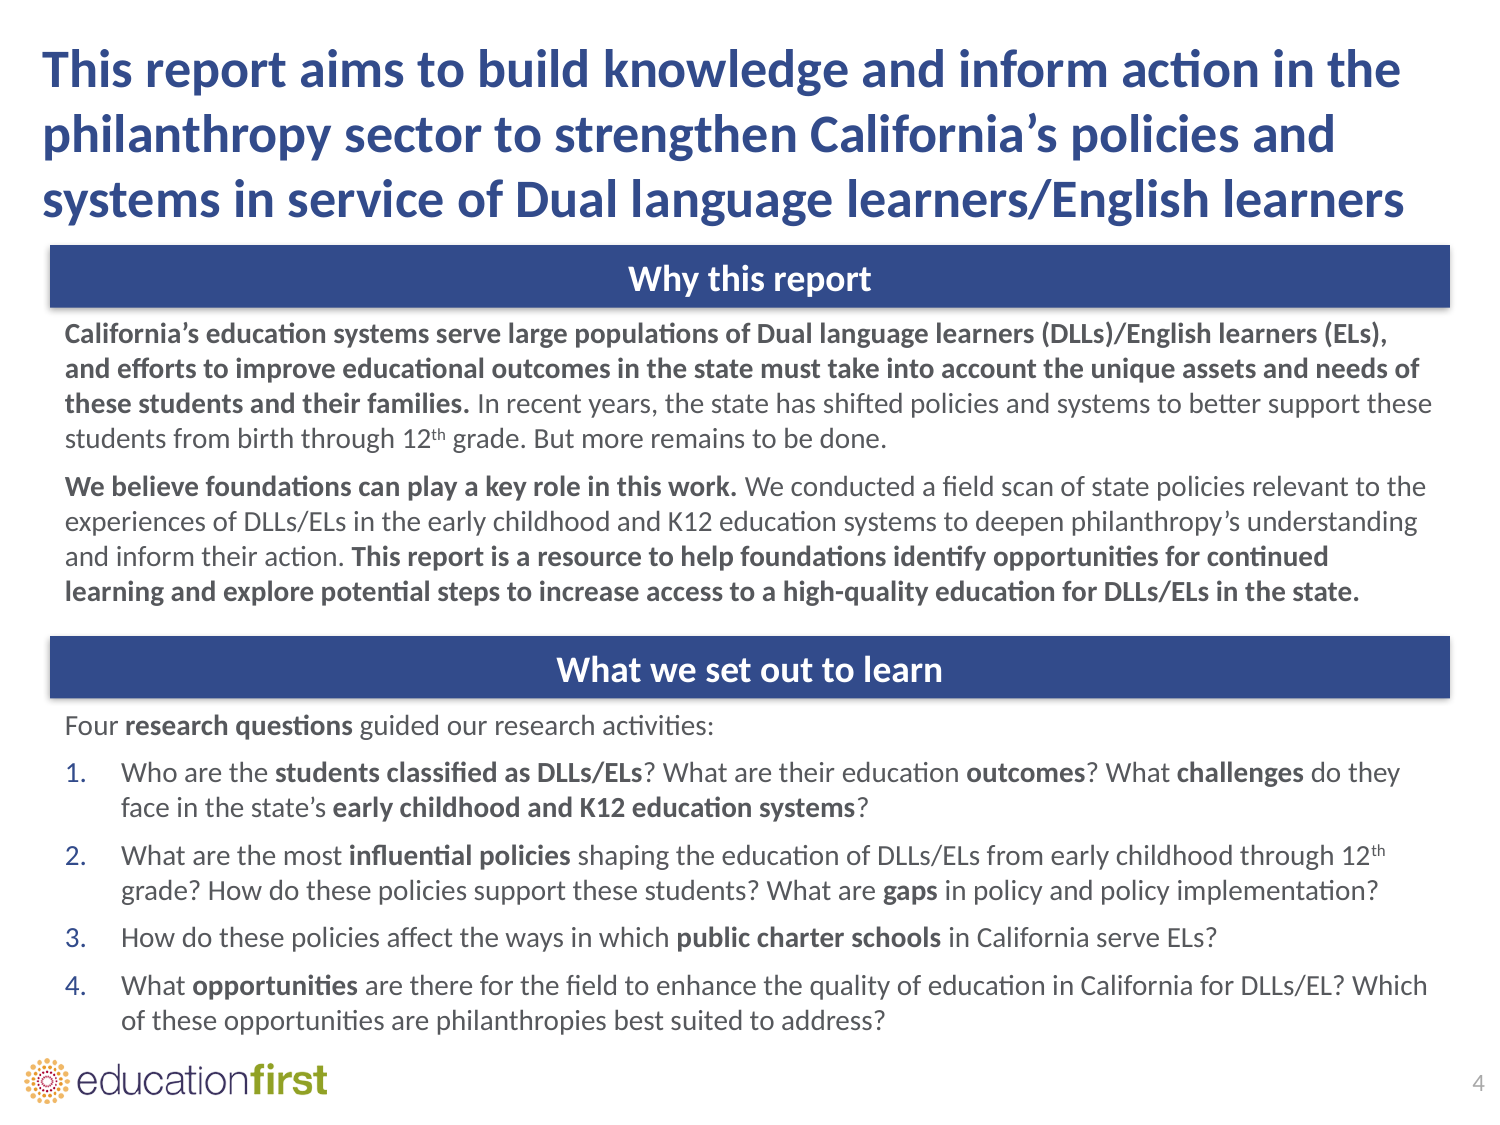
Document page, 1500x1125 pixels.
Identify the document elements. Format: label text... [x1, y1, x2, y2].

slide_number 4 [1399, 1058, 1500, 1104]
title This report aims to build knowledge and inform action in the philanthropy sector to strengthen California’s policies and systems in service of Dual language learners/English learners [42, 33, 1458, 121]
text_box What we set out to learn [49, 635, 1451, 699]
text_box California’s education systems serve large populations of Dual language learners (DLLs)/English learners (ELs), and efforts to improve educational outcomes in the state must take into account the unique assets and needs of these students and their families. In recent years, the state has shifted policies and systems to better support these students from birth through 12th grade. But more remains to be done. We believe foundations can play a key role in this work. We conducted a field scan of state policies relevant to the experiences of DLLs/ELs in the early childhood and K12 education systems to deepen philanthropy’s understanding and inform their action. This report is a resource to help foundations identify opportunities for continued learning and explore potential steps to increase access to a high-quality education for DLLs/ELs in the state. [49, 307, 1450, 615]
text_box Four research questions guided our research activities: Who are the students classified as DLLs/ELs? What are their education outcomes? What challenges do they face in the state’s early childhood and K12 education systems? What are the most influential policies shaping the education of DLLs/ELs from early childhood through 12th grade? How do these policies support these students? What are gaps in policy and policy implementation? How do these policies affect the ways in which public charter schools in California serve ELs? What opportunities are there for the field to enhance the quality of education in California for DLLs/EL? Which of these opportunities are philanthropies best suited to address? [49, 698, 1450, 1044]
text_box Why this report [49, 244, 1451, 308]
picture [24, 1058, 327, 1104]
